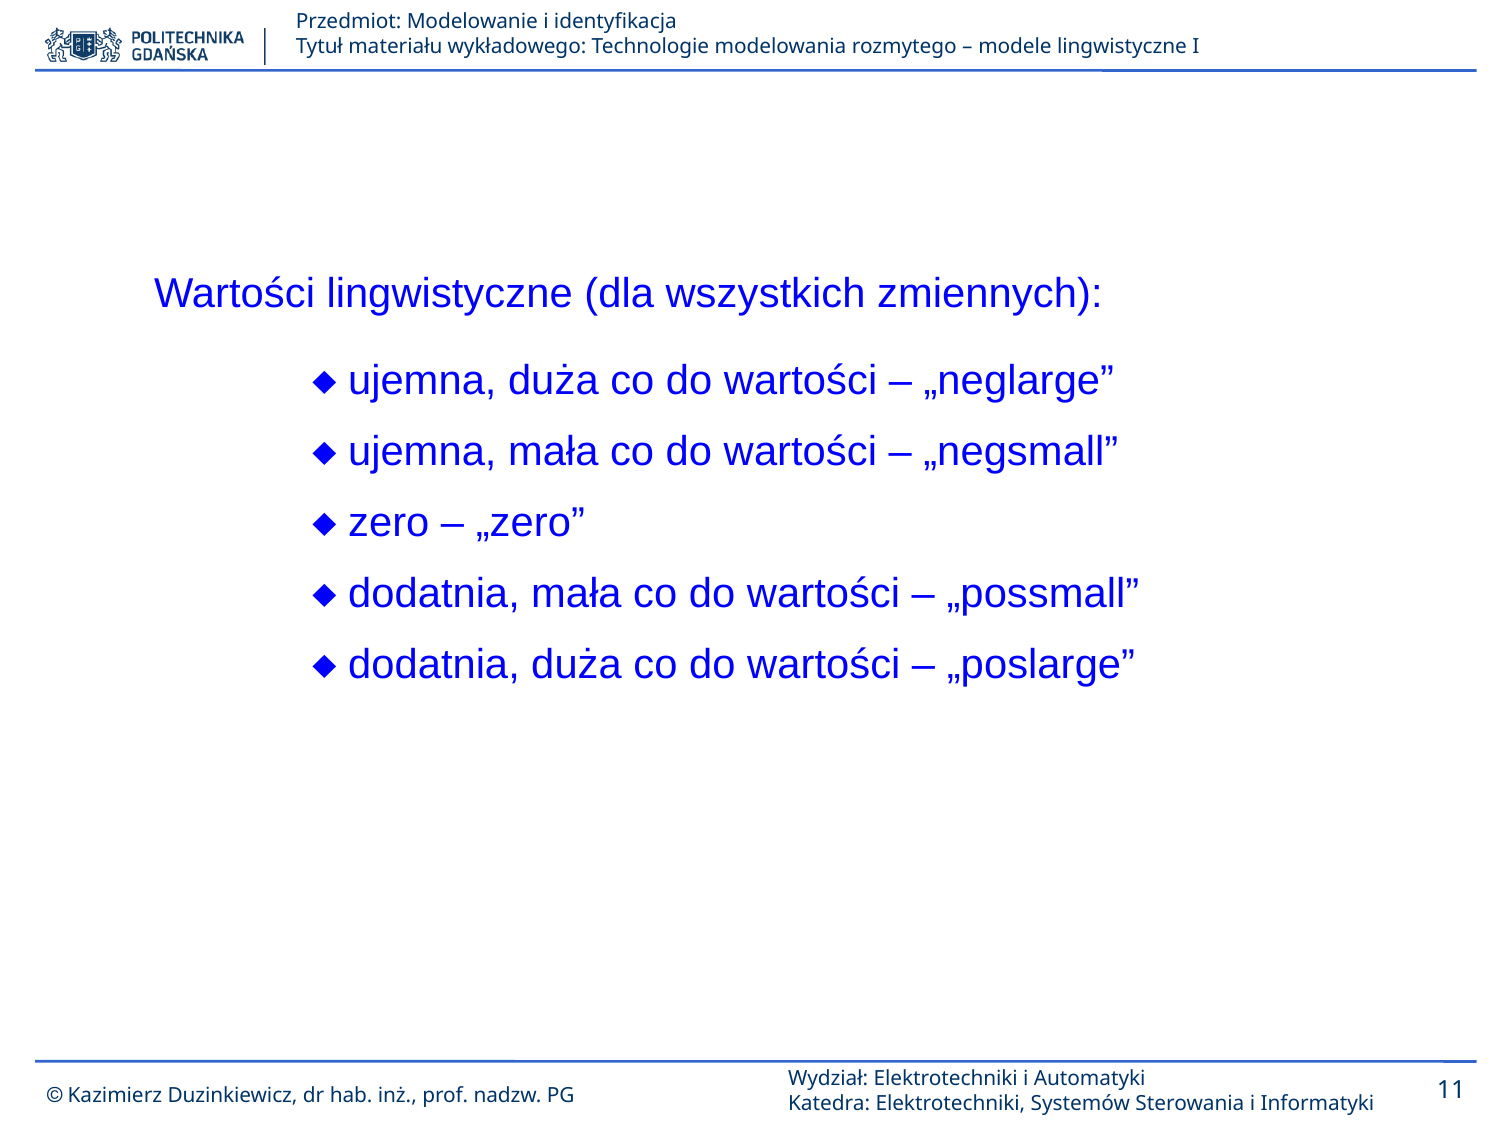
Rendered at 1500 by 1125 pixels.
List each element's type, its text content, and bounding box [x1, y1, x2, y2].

text_box  ujemna, duża co do wartości – „neglarge”  ujemna, mała co do wartości – „negsmall”  zero – „zero”  dodatnia, mała co do wartości – „possmall”  dodatnia, duża co do wartości – „poslarge” [276, 345, 1277, 694]
text_box Wartości lingwistyczne (dla wszystkich zmiennych): [139, 258, 1287, 323]
